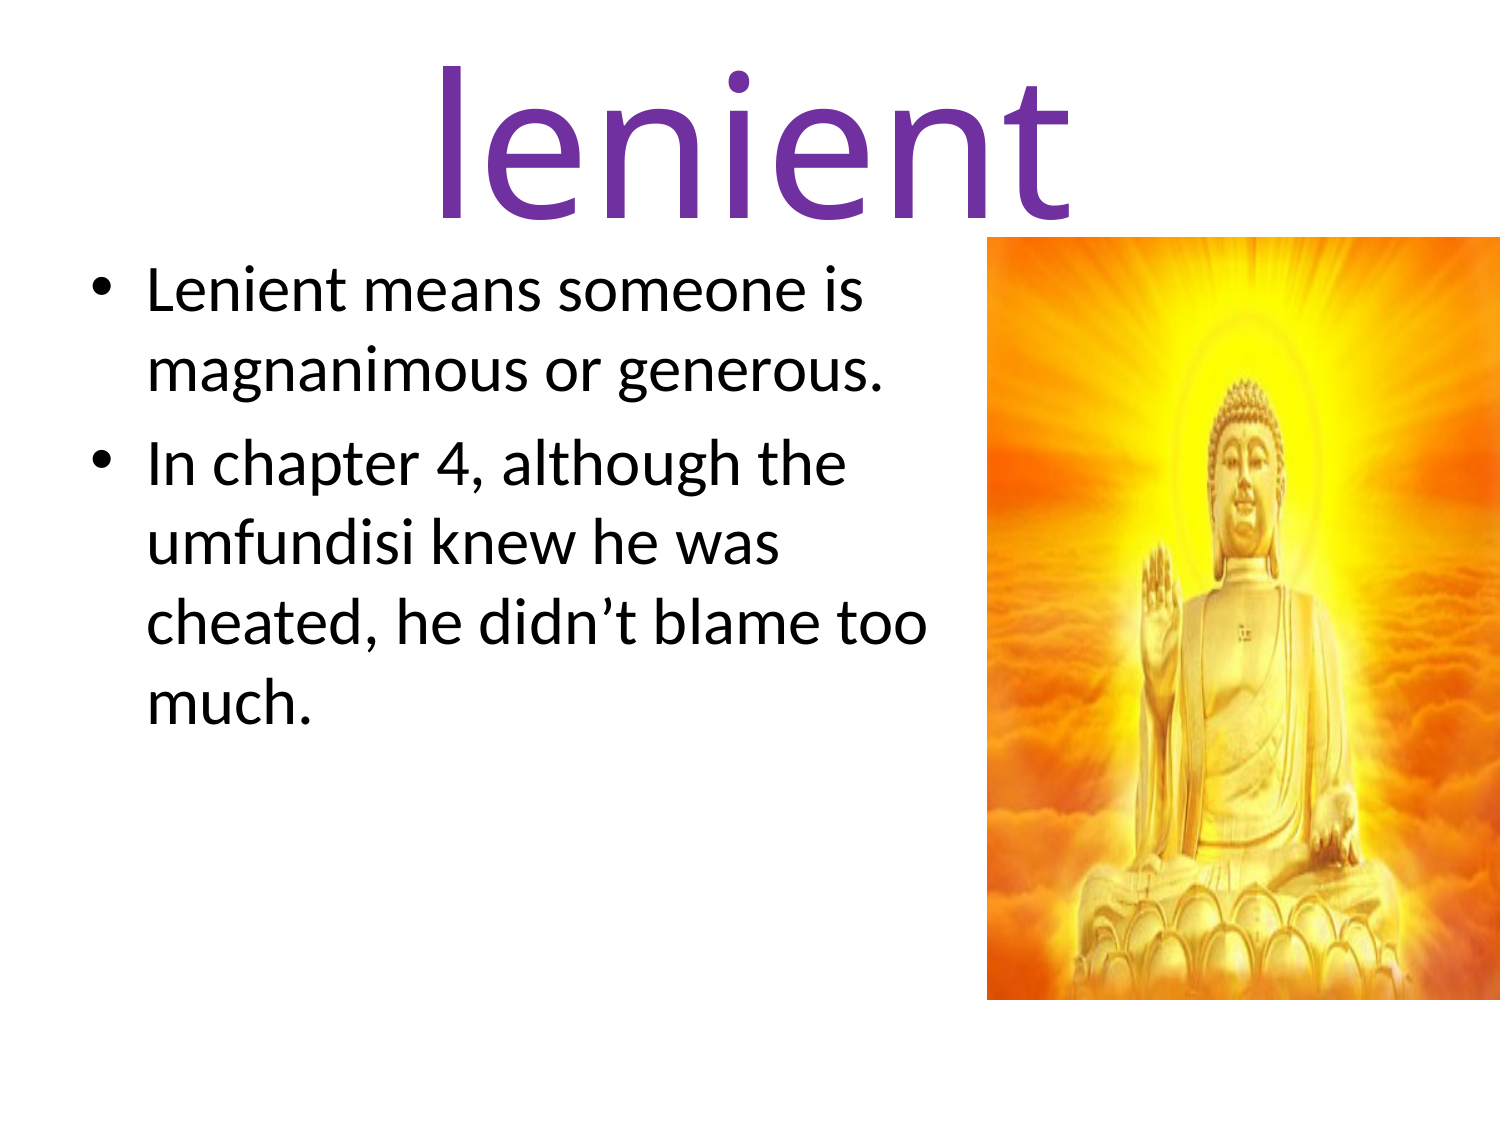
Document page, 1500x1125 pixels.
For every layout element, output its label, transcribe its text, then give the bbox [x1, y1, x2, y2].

title lenient [75, 45, 1425, 233]
picture [987, 237, 1500, 1001]
list Lenient means someone is magnanimous or generous. In chapter 4, although the umfundisi knew he was cheated, he didn’t blame too much. [75, 237, 985, 1005]
